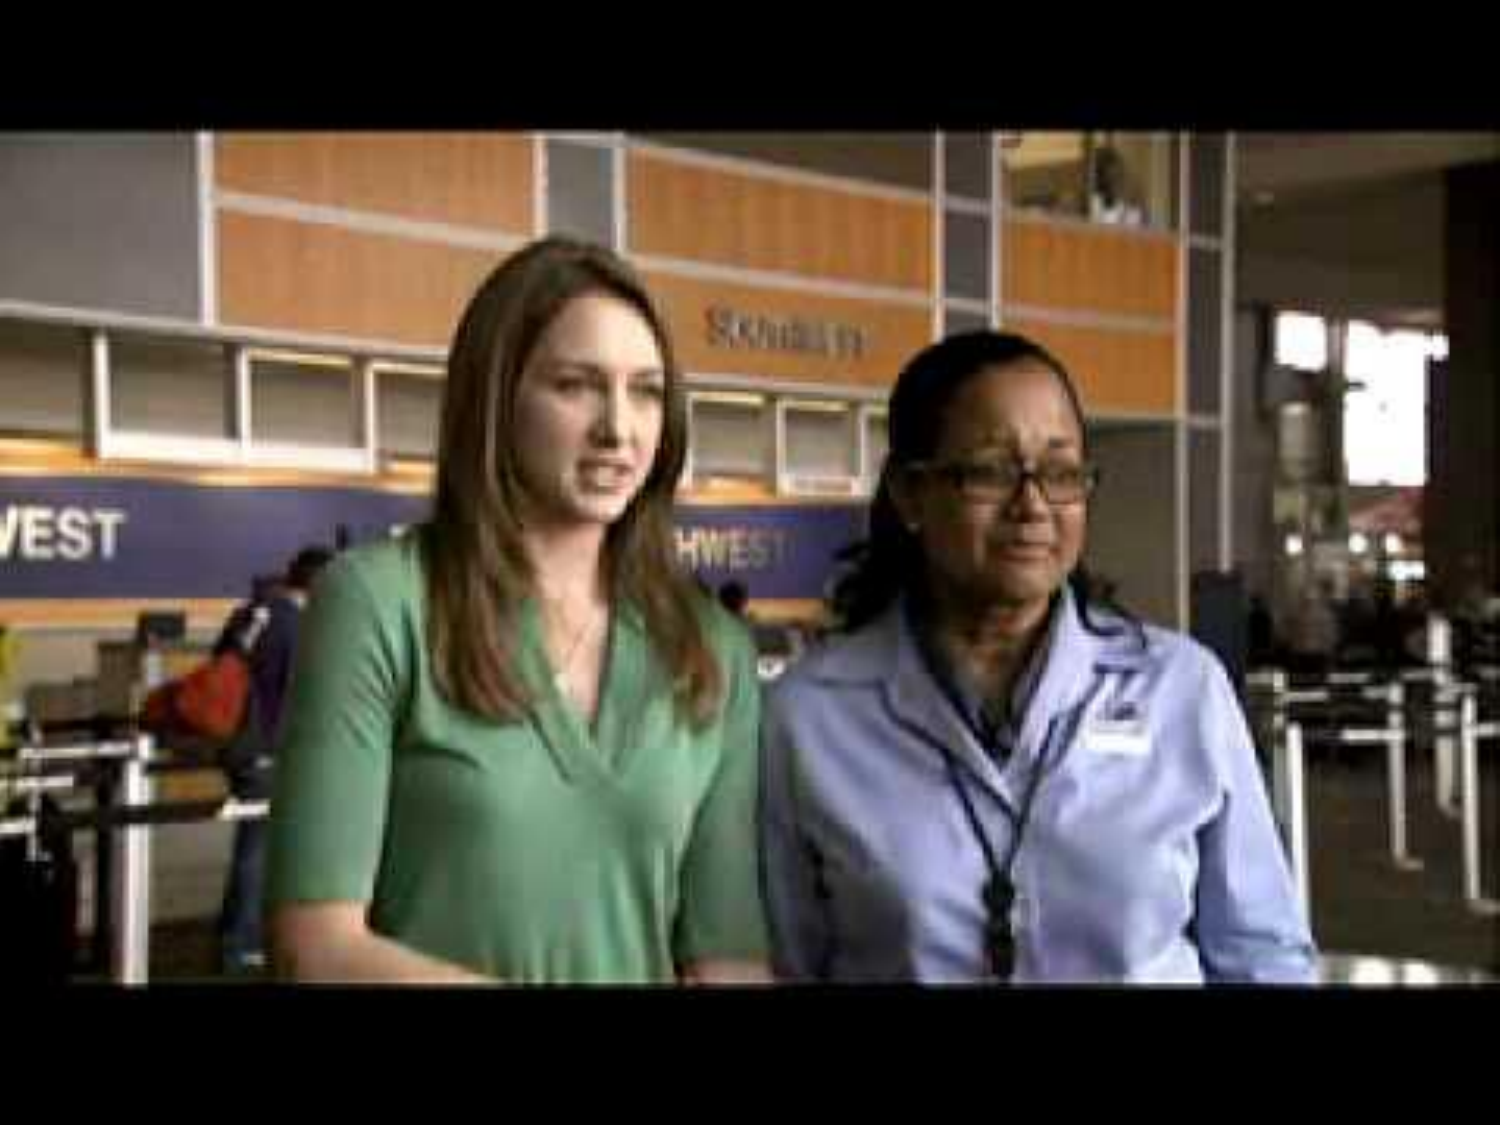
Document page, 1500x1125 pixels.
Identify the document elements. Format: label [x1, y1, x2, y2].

text_box [0, 0, 1500, 1125]
